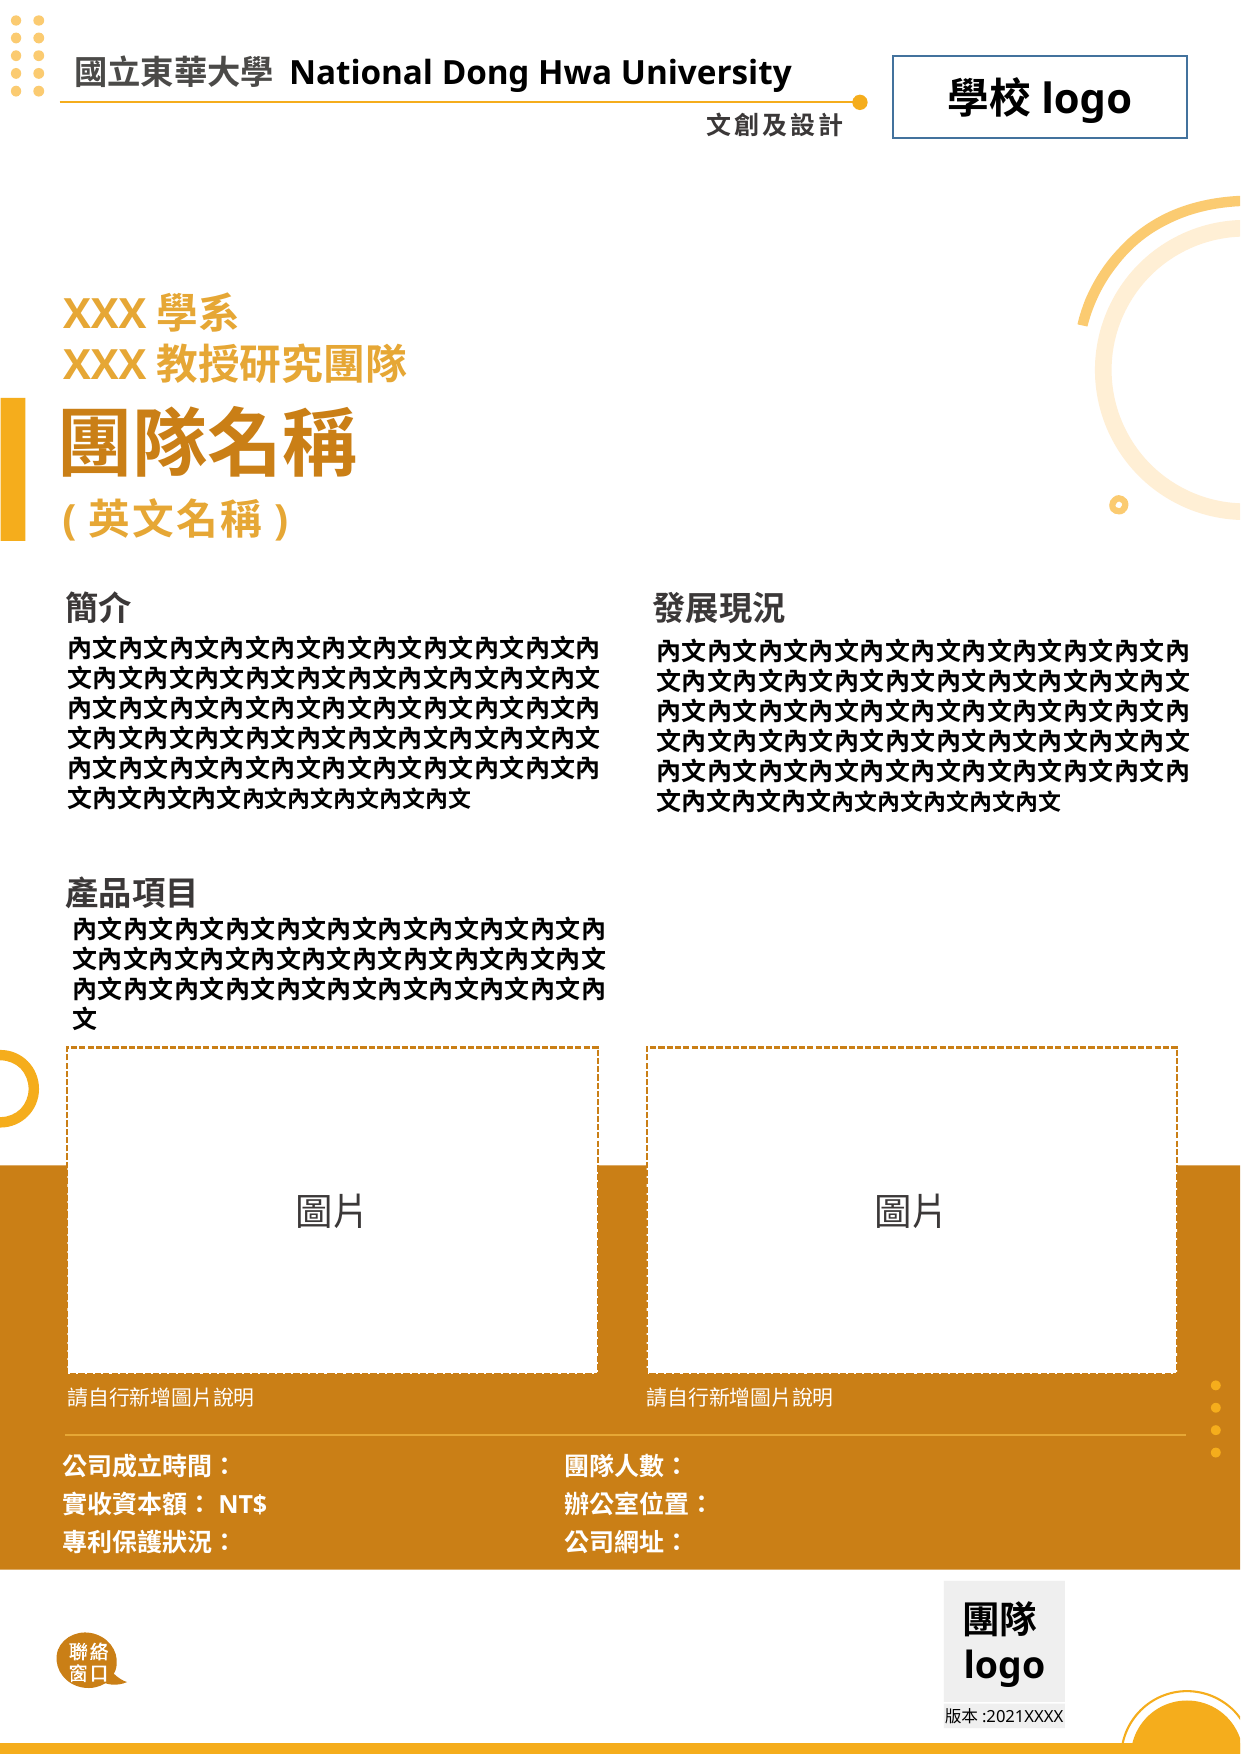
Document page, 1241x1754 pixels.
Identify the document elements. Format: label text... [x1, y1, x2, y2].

text_box [0, 1743, 1241, 1754]
text_box [1210, 1425, 1221, 1436]
text_box [1210, 1447, 1221, 1458]
text_box [10, 85, 22, 97]
text_box [85, 1654, 128, 1685]
text_box [92, 1665, 107, 1682]
text_box 國立東華大學 National Dong Hwa University [59, 43, 824, 99]
text_box [10, 50, 22, 62]
text_box 發展現況 [637, 559, 1210, 635]
text_box 簡介 [50, 559, 631, 635]
text_box [1077, 195, 1241, 327]
text_box [33, 15, 45, 26]
text_box [851, 93, 869, 112]
text_box 內文內文內文內文內文內文內文內文內文內文內文內文內文內文內文內文內文內文內文內文內文內文內文內文內文內文內文內文內文內文內文內文 [57, 905, 622, 1041]
text_box [1132, 1700, 1241, 1743]
text_box [0, 397, 26, 541]
text_box [10, 15, 22, 26]
text_box 團隊人數： 辦公室位置： 公司網址： [549, 1442, 1073, 1564]
text_box [69, 1664, 87, 1683]
text_box 內文內文內文內文內文內文內文內文內文內文內文內文內文內文內文內文內文內文內文內文內文內文內文內文內文內文內文內文內文內文內文內文內文內文內文內文內文內文內文內文內文內文內文內文內文內文內文內文內文內文內文內文內文內文內文內文內文內文內文內文內文 [641, 627, 1206, 850]
text_box [33, 50, 45, 62]
text_box [0, 1164, 1241, 1571]
text_box 內文內文內文內文內文內文內文內文內文內文內文內文內文內文內文內文內文內文內文內文內文內文內文內文內文內文內文內文內文內文內文內文內文內文內文內文內文內文內文內文內文內文內文內文內文內文內文內文內文內文內文內文內文內文內文內文內文內文內文內文內文 [52, 625, 617, 848]
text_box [52, 1047, 599, 1418]
text_box [1210, 1402, 1221, 1413]
text_box 團隊名稱 [42, 397, 1241, 822]
text_box 團隊logo [943, 1580, 1066, 1698]
text_box [33, 85, 45, 97]
text_box [33, 67, 45, 79]
text_box [1210, 1380, 1221, 1391]
text_box 公司成立時間： 實收資本額：NT$ 專利保護狀況： [47, 1442, 549, 1564]
text_box (英文名稱) [47, 490, 1241, 604]
text_box [1102, 227, 1241, 397]
text_box [1121, 1690, 1241, 1743]
text_box 產品項目 [50, 844, 631, 920]
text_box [632, 1047, 1178, 1418]
text_box [10, 32, 22, 44]
text_box [69, 1642, 88, 1661]
text_box 文創及設計 [574, 102, 859, 148]
text_box [0, 1049, 40, 1128]
text_box 版本:2021XXXX [914, 1698, 1094, 1734]
text_box XXX學系 XXX教授研究團隊 [48, 284, 979, 397]
text_box [10, 67, 22, 79]
text_box 學校logo [892, 55, 1188, 139]
text_box [33, 32, 45, 44]
text_box [90, 1642, 108, 1661]
text_box [56, 1632, 117, 1689]
